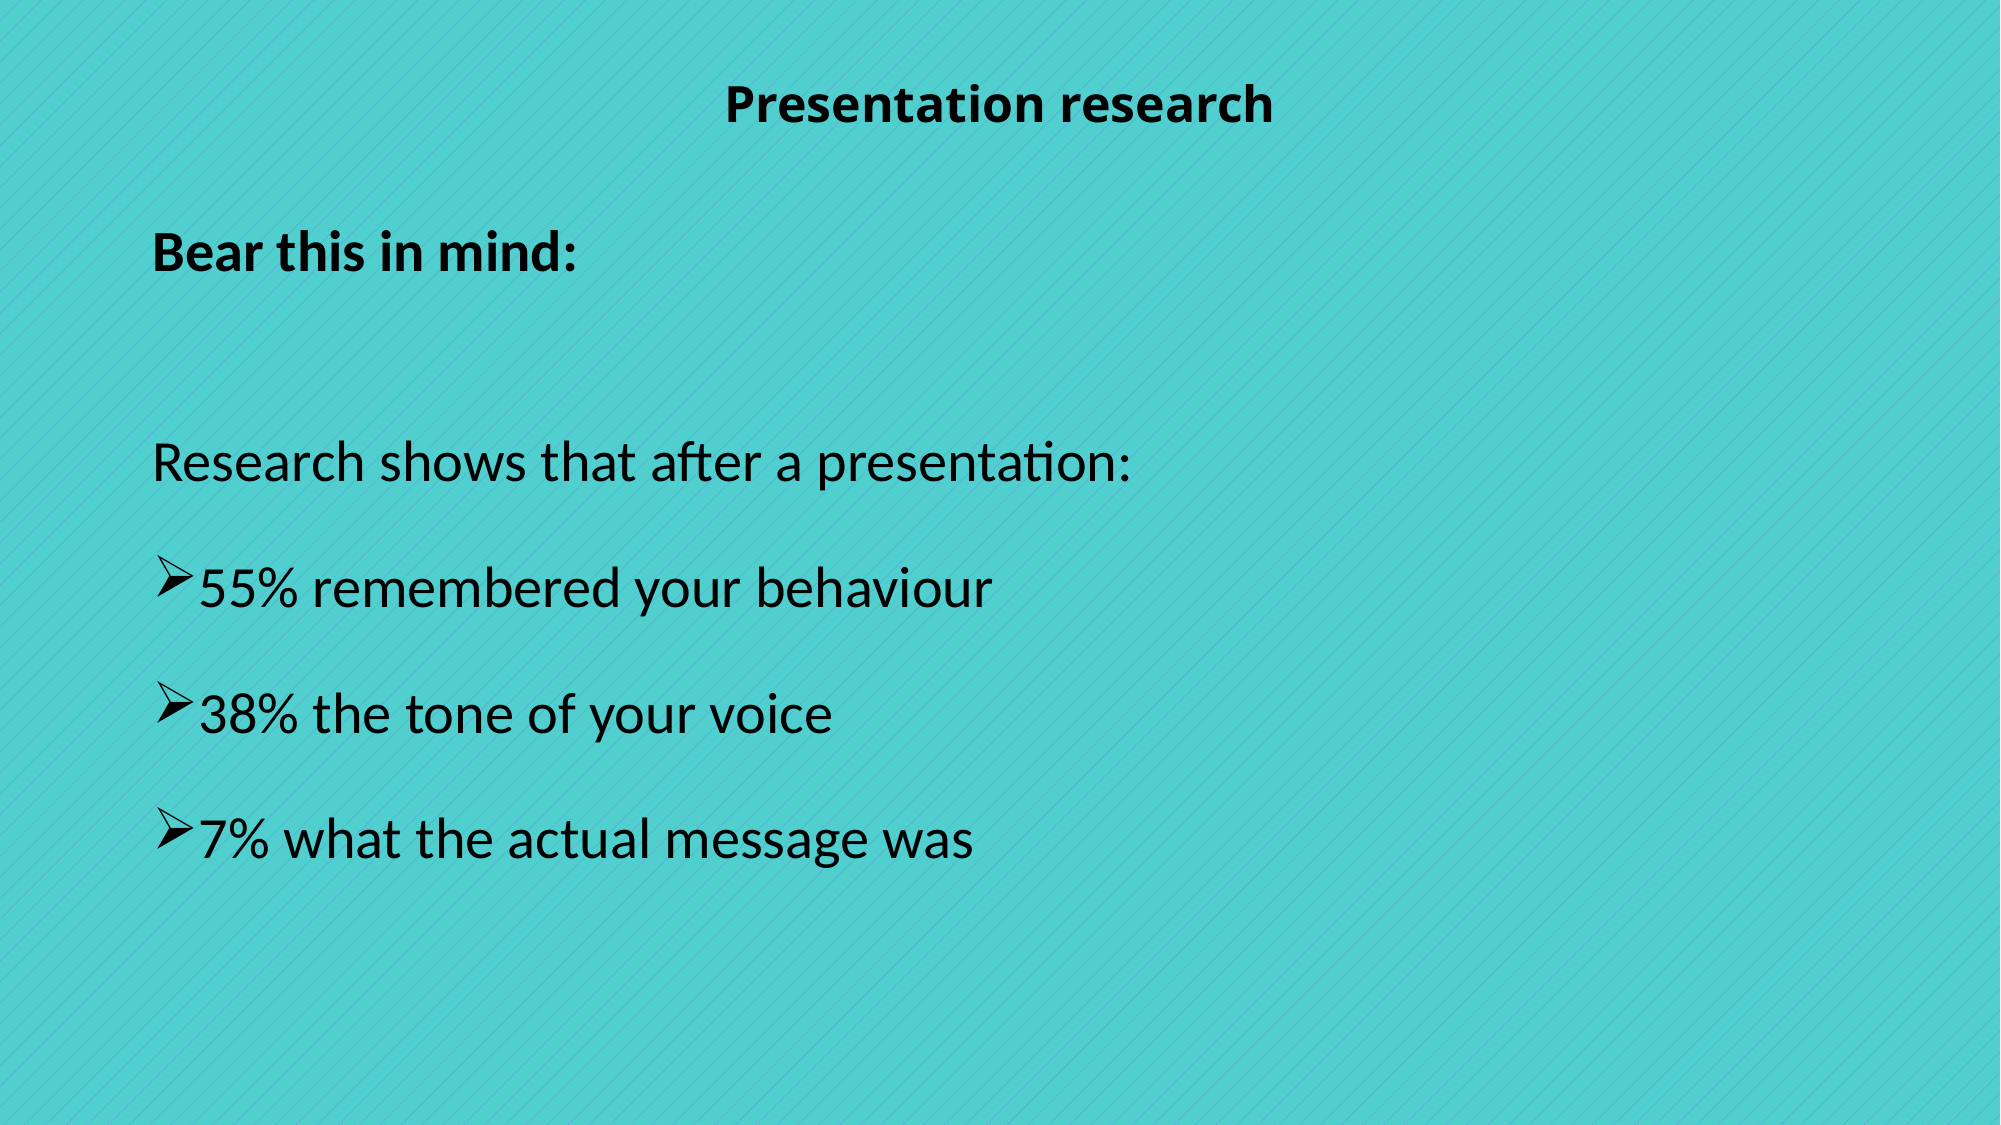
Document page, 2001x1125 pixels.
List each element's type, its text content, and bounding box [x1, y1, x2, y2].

list Bear this in mind: Research shows that after a presentation: 55% remembered your behaviour 38% the tone of your voice 7% what the actual message was [137, 213, 1863, 1014]
title Presentation research [137, 59, 1863, 153]
